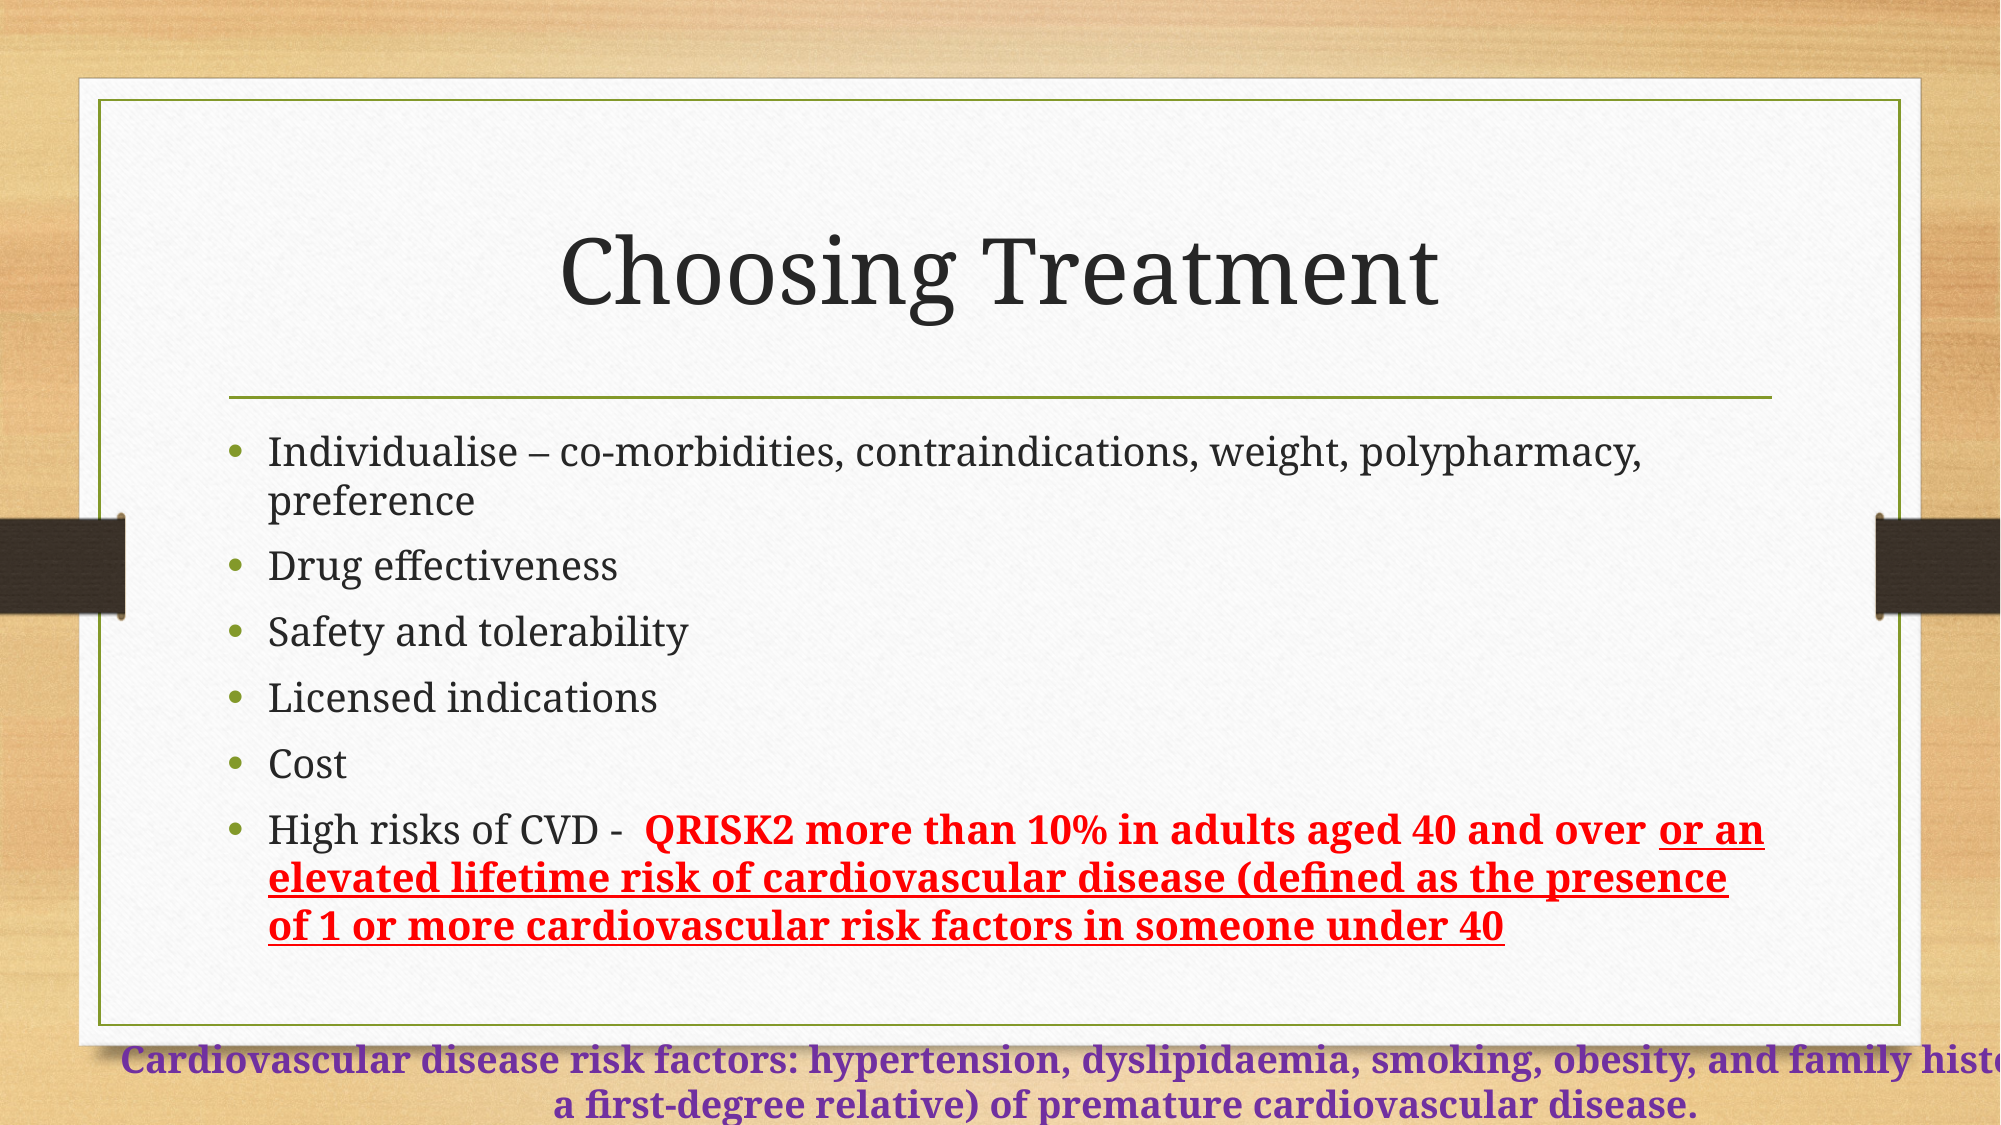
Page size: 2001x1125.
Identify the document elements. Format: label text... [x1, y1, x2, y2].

list Individualise – co-morbidities, contraindications, weight, polypharmacy, preference Drug effectiveness Safety and tolerability Licensed indications Cost High risks of CVD - QRISK2 more than 10% in adults aged 40 and over or an elevated lifetime risk of cardiovascular disease (defined as the presence of 1 or more cardiovascular risk factors in someone under 40 [212, 419, 1788, 964]
text_box Cardiovascular disease risk factors: hypertension, dyslipidaemia, smoking, obesity, and family history (in a first-degree relative) of premature cardiovascular disease. [105, 1028, 2000, 1125]
picture [0, 0, 2001, 1125]
title Choosing Treatment [212, 161, 1788, 375]
